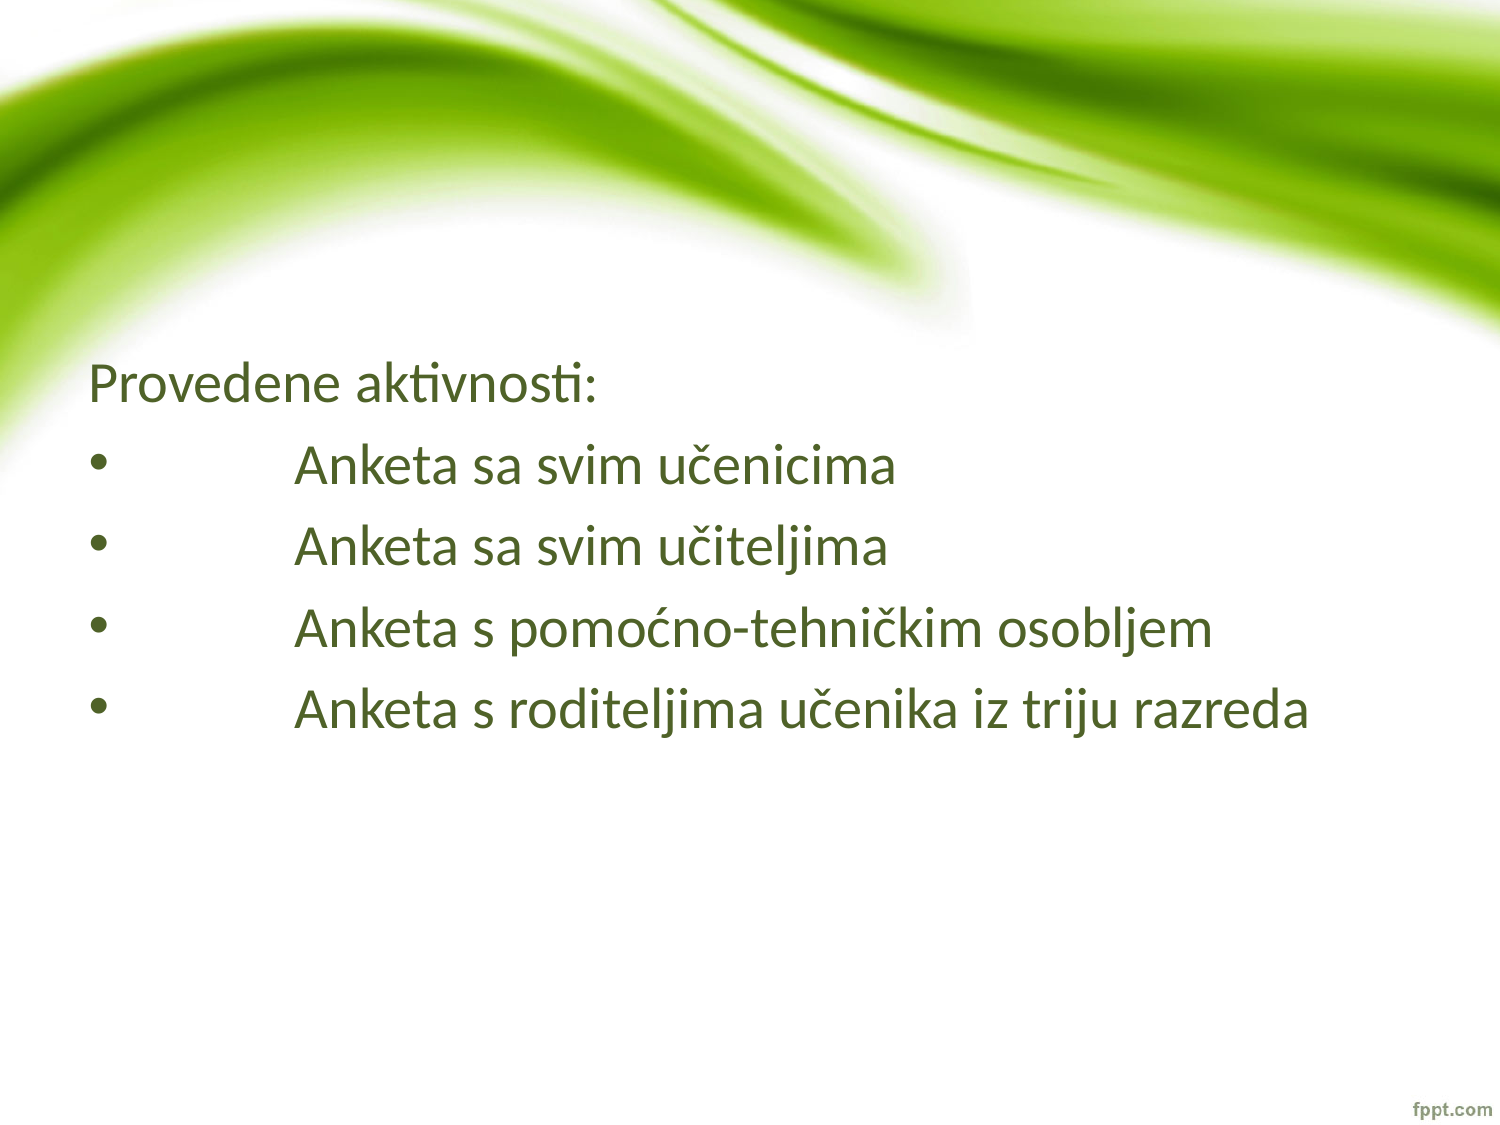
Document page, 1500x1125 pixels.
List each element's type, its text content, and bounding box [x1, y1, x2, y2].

list Provedene aktivnosti: Anketa sa svim učenicima Anketa sa svim učiteljima Anketa s pomoćno-tehničkim osobljem Anketa s roditeljima učenika iz triju razreda [73, 337, 1424, 980]
picture [0, 0, 1500, 1125]
